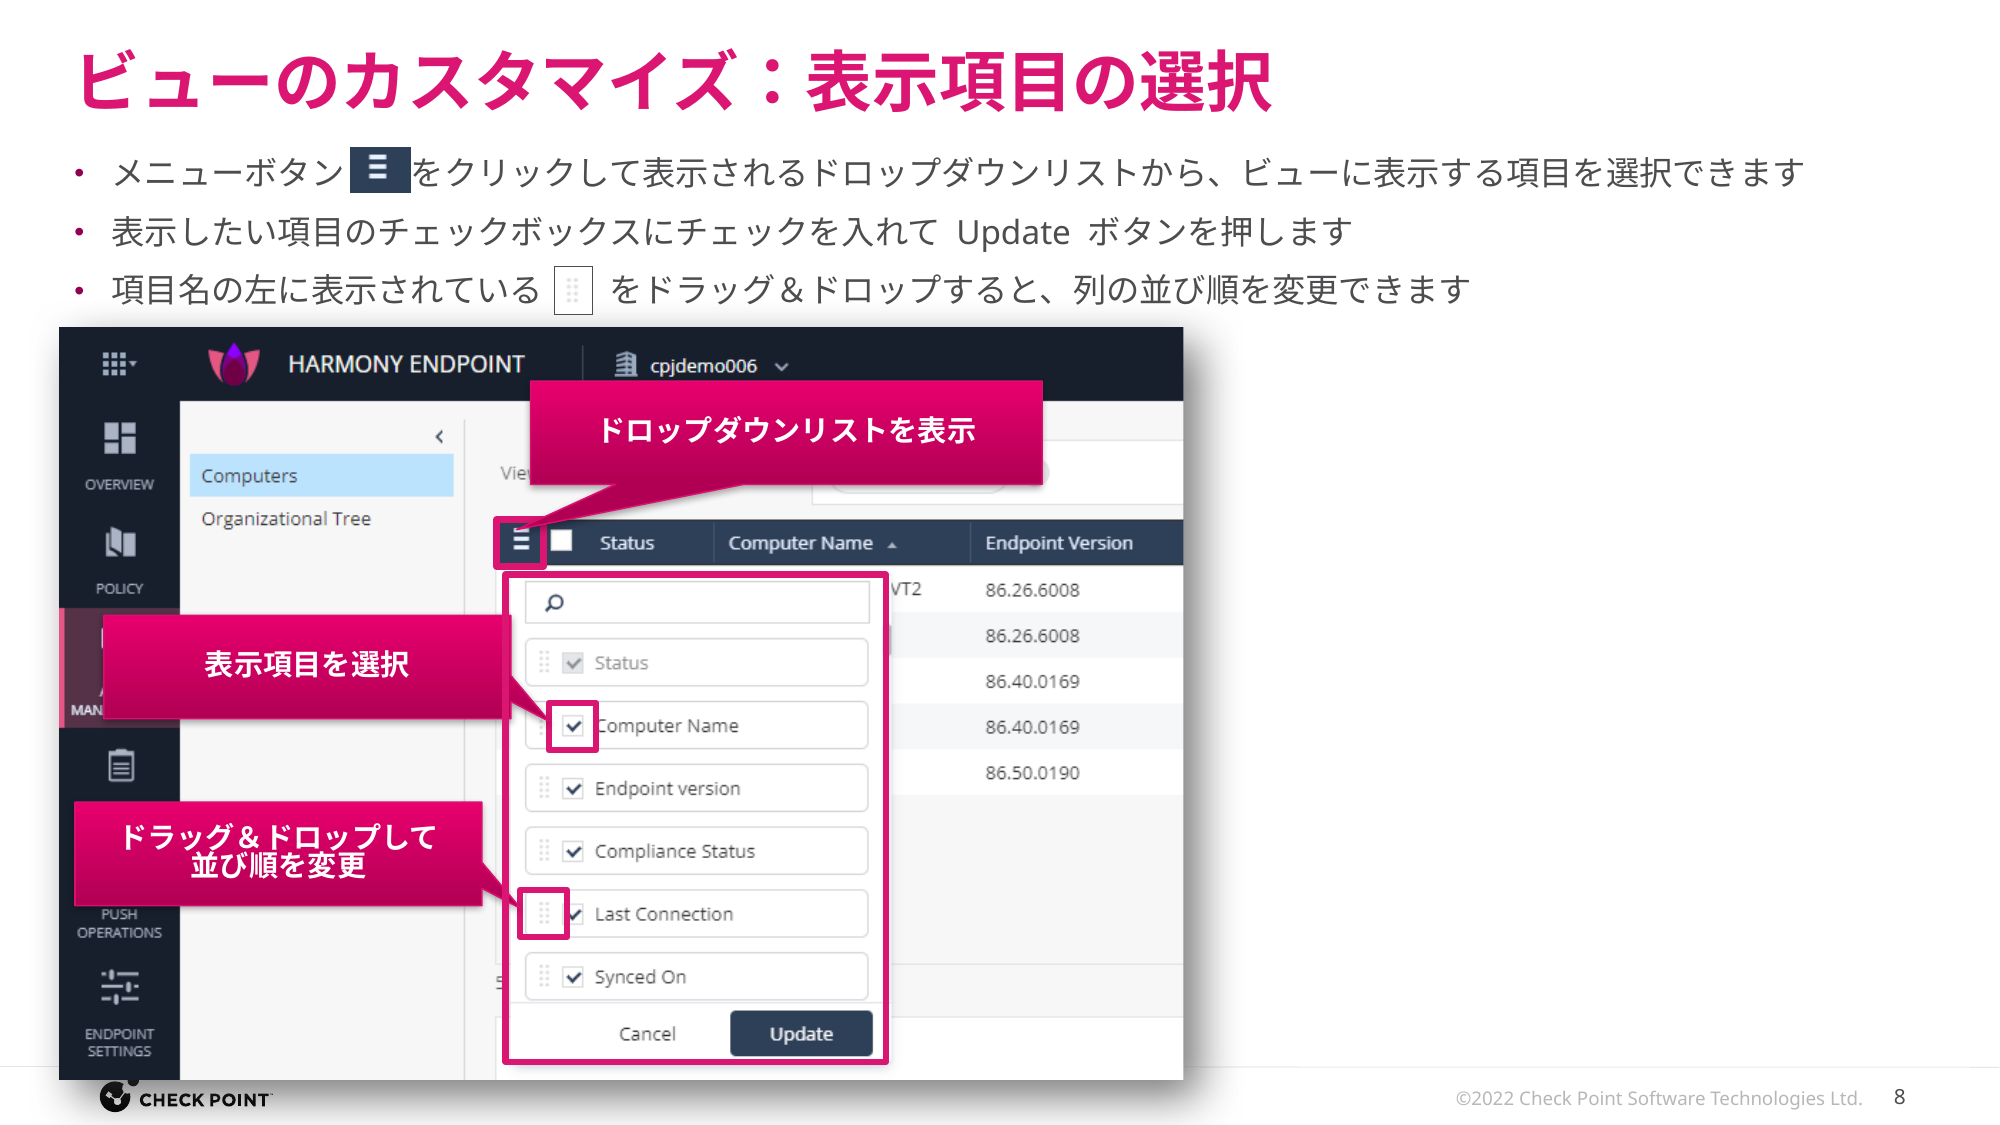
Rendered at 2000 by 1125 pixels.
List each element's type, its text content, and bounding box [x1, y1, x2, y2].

picture [350, 147, 411, 194]
list メニューボタン をクリックして表示されるドロップダウンリストから、ビューに表示する項目を選択できます 表示したい項目のチェックボックスにチェックを入れて Update ボタンを押します 項目名の左に表示されている をドラッグ＆ドロップすると、列の並び順を変更できます [59, 147, 1941, 930]
title ビューのカスタマイズ：表示項目の選択 [59, 44, 1940, 133]
picture [554, 266, 593, 315]
picture [58, 327, 1184, 1080]
